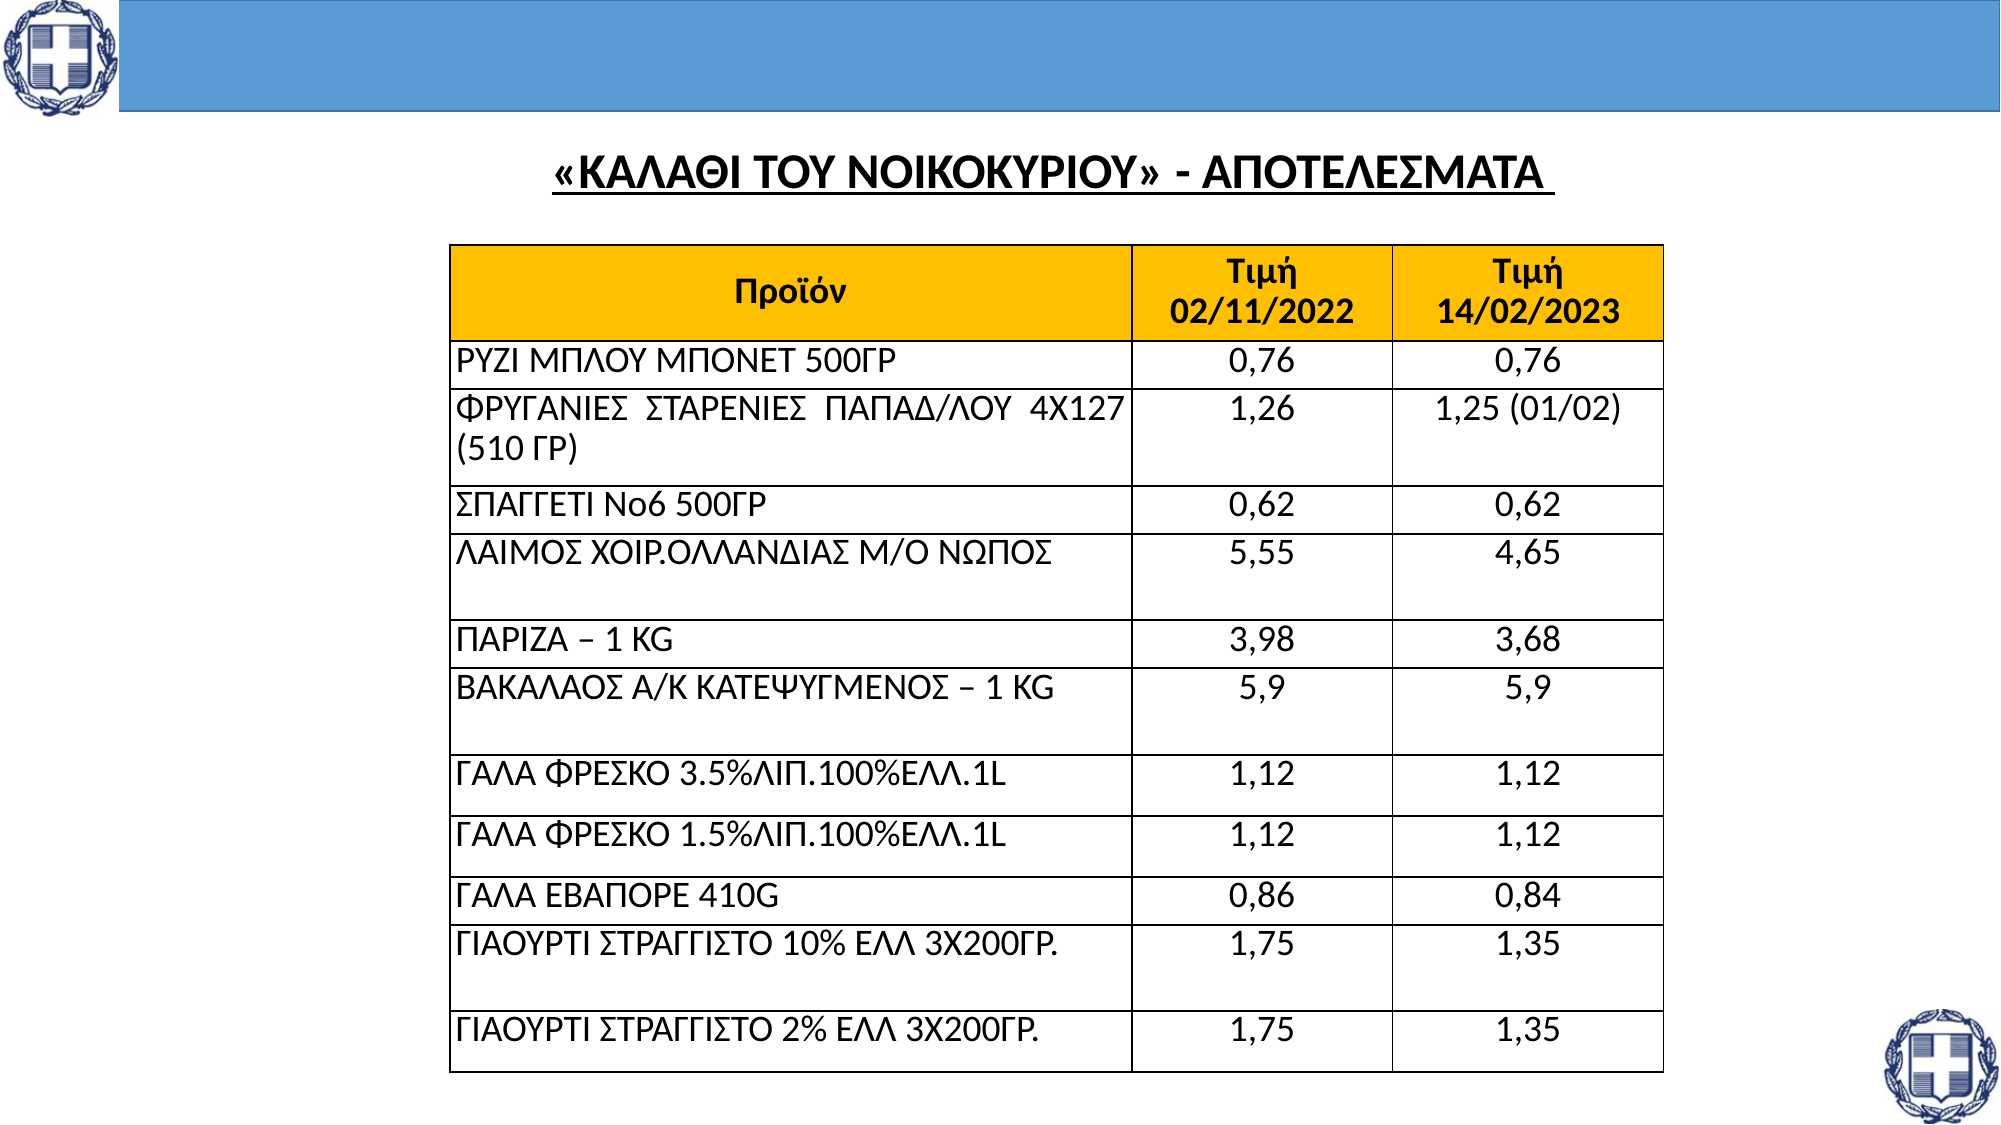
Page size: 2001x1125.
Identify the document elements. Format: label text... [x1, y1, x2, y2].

table_cell 1,12 [1133, 817, 1392, 876]
table_cell 1,12 [1133, 756, 1392, 815]
table_cell ΦΡΥΓΑΝΙΕΣ ΣΤΑΡΕΝΙΕΣ ΠΑΠΑΔ/ΛΟΥ 4Χ127 (510 ΓΡ) [451, 390, 1131, 485]
table_cell 3,68 [1393, 621, 1663, 667]
table_cell 0,86 [1133, 878, 1392, 924]
table_cell ΓΙΑΟΥΡΤΙ ΣΤΡΑΓΓΙΣΤΟ 2% ΕΛΛ 3Χ200ΓΡ. [451, 1012, 1131, 1071]
table_cell 1,25 (01/02) [1393, 390, 1663, 485]
table_cell ΠΑΡΙΖΑ – 1 KG [451, 621, 1131, 667]
table_cell ΛΑΙΜΟΣ ΧΟΙΡ.ΟΛΛΑΝΔΙΑΣ Μ/Ο ΝΩΠΟΣ [451, 535, 1131, 619]
picture [1881, 1008, 2000, 1125]
table_cell 0,76 [1133, 342, 1392, 388]
table_header Προϊόν [451, 246, 1131, 340]
table_cell 1,12 [1393, 756, 1663, 815]
table_header Τιμή 02/11/2022 [1133, 246, 1392, 340]
text_box [119, 0, 2000, 112]
table_cell 0,76 [1393, 342, 1663, 388]
table_cell 5,9 [1133, 669, 1392, 754]
table_cell ΓΑΛΑ ΦΡΕΣΚΟ 3.5%ΛΙΠ.100%ΕΛΛ.1L [451, 756, 1131, 815]
picture [0, 0, 119, 117]
table_cell ΣΠΑΓΓΕΤΙ Νο6 500ΓΡ [451, 487, 1131, 533]
table_cell ΓΑΛΑ ΦΡΕΣΚΟ 1.5%ΛΙΠ.100%ΕΛΛ.1L [451, 817, 1131, 876]
table_cell 5,9 [1393, 669, 1663, 754]
table_cell ΒΑΚΑΛΑΟΣ Α/Κ ΚΑΤΕΨΥΓΜΕΝΟΣ – 1 KG [451, 669, 1131, 754]
table_cell 1,75 [1133, 1012, 1392, 1071]
table_header Τιμή 14/02/2023 [1393, 246, 1663, 340]
table_cell 0,84 [1393, 878, 1663, 924]
text_box «ΚΑΛΑΘΙ ΤΟΥ ΝΟΙΚΟΚΥΡΙΟΥ» - ΑΠΟΤΕΛΕΣΜΑΤΑ [536, 131, 1594, 206]
table_cell ΓΑΛΑ ΕΒΑΠΟΡΕ 410G [451, 878, 1131, 924]
table_cell 0,62 [1133, 487, 1392, 533]
table_cell 1,12 [1393, 817, 1663, 876]
table_cell 1,35 [1393, 1012, 1663, 1071]
table_cell ΓΙΑΟΥΡΤΙ ΣΤΡΑΓΓΙΣΤΟ 10% ΕΛΛ 3Χ200ΓΡ. [451, 926, 1131, 1010]
table_cell 5,55 [1133, 535, 1392, 619]
table_cell 3,98 [1133, 621, 1392, 667]
table_cell 0,62 [1393, 487, 1663, 533]
table_cell 1,75 [1133, 926, 1392, 1010]
table_cell 1,35 [1393, 926, 1663, 1010]
table_cell 1,26 [1133, 390, 1392, 485]
table_cell ΡΥΖΙ ΜΠΛΟΥ ΜΠΟΝΕΤ 500ΓΡ [451, 342, 1131, 388]
table_cell 4,65 [1393, 535, 1663, 619]
